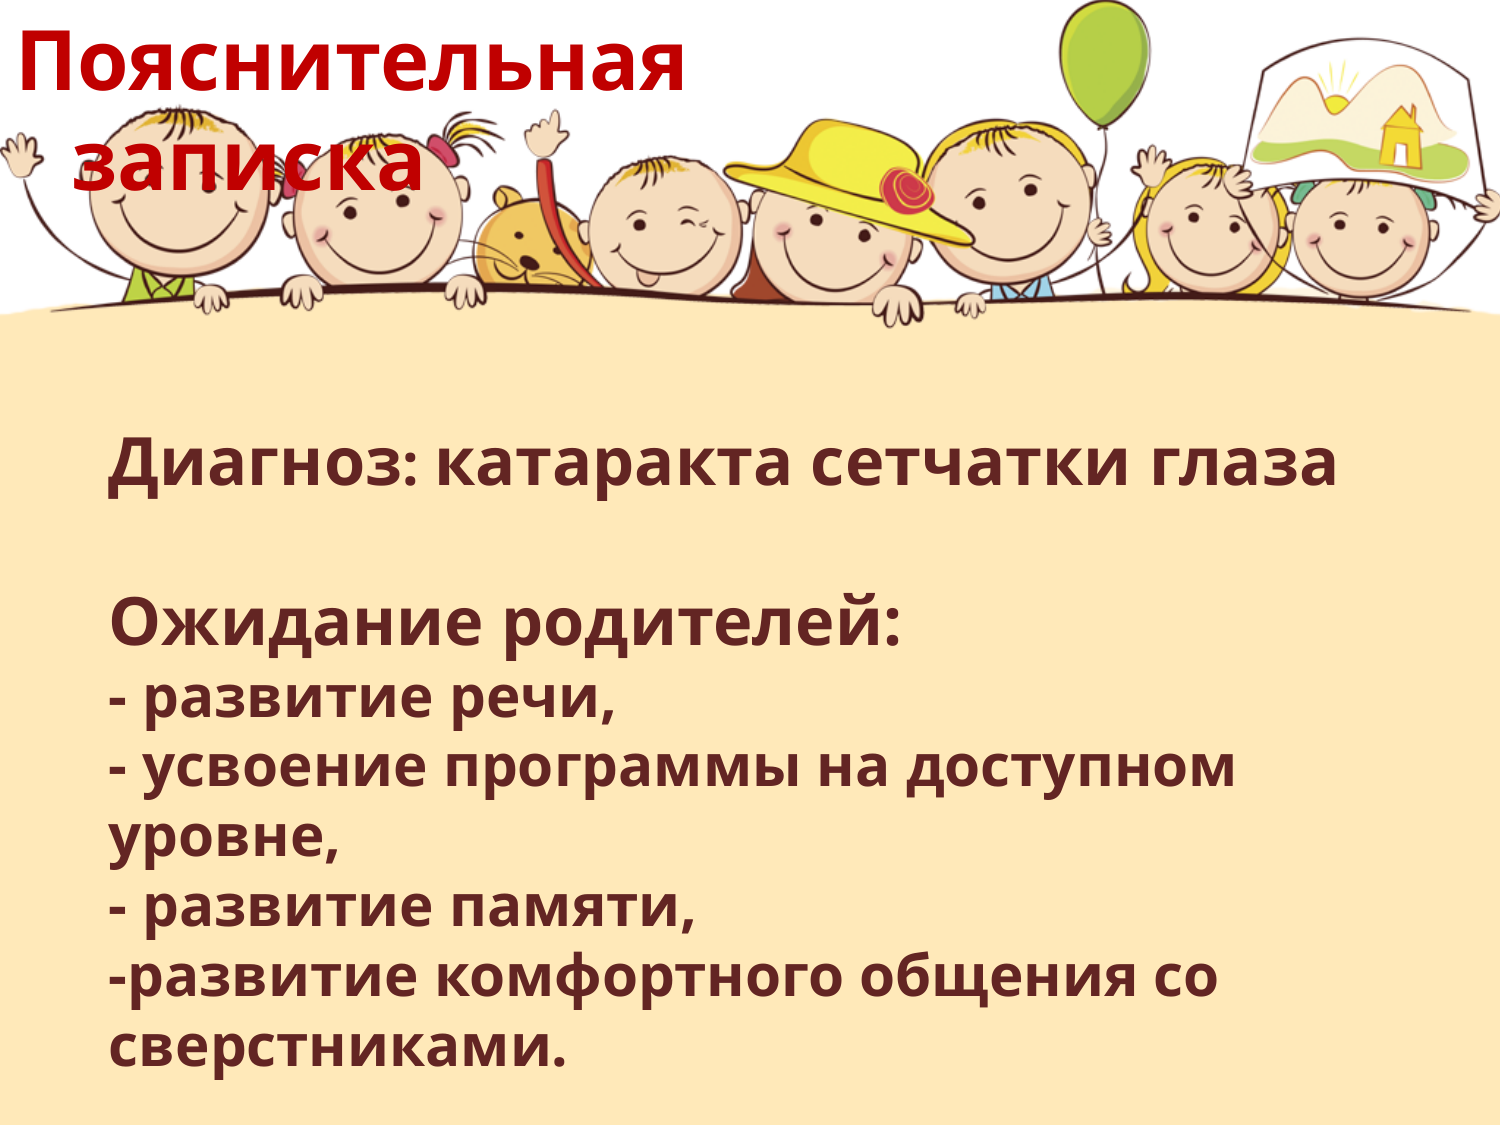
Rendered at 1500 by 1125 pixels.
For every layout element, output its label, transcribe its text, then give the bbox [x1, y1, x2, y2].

picture [0, 0, 1500, 1125]
text_box Пояснительная записка [0, 0, 1050, 188]
title Диагноз: катаракта сетчатки глаза Ожидание родителей: - развитие речи, - усвоение программы на доступном уровне, - развитие памяти, -развитие комфортного общения со сверстниками. [93, 374, 1500, 563]
